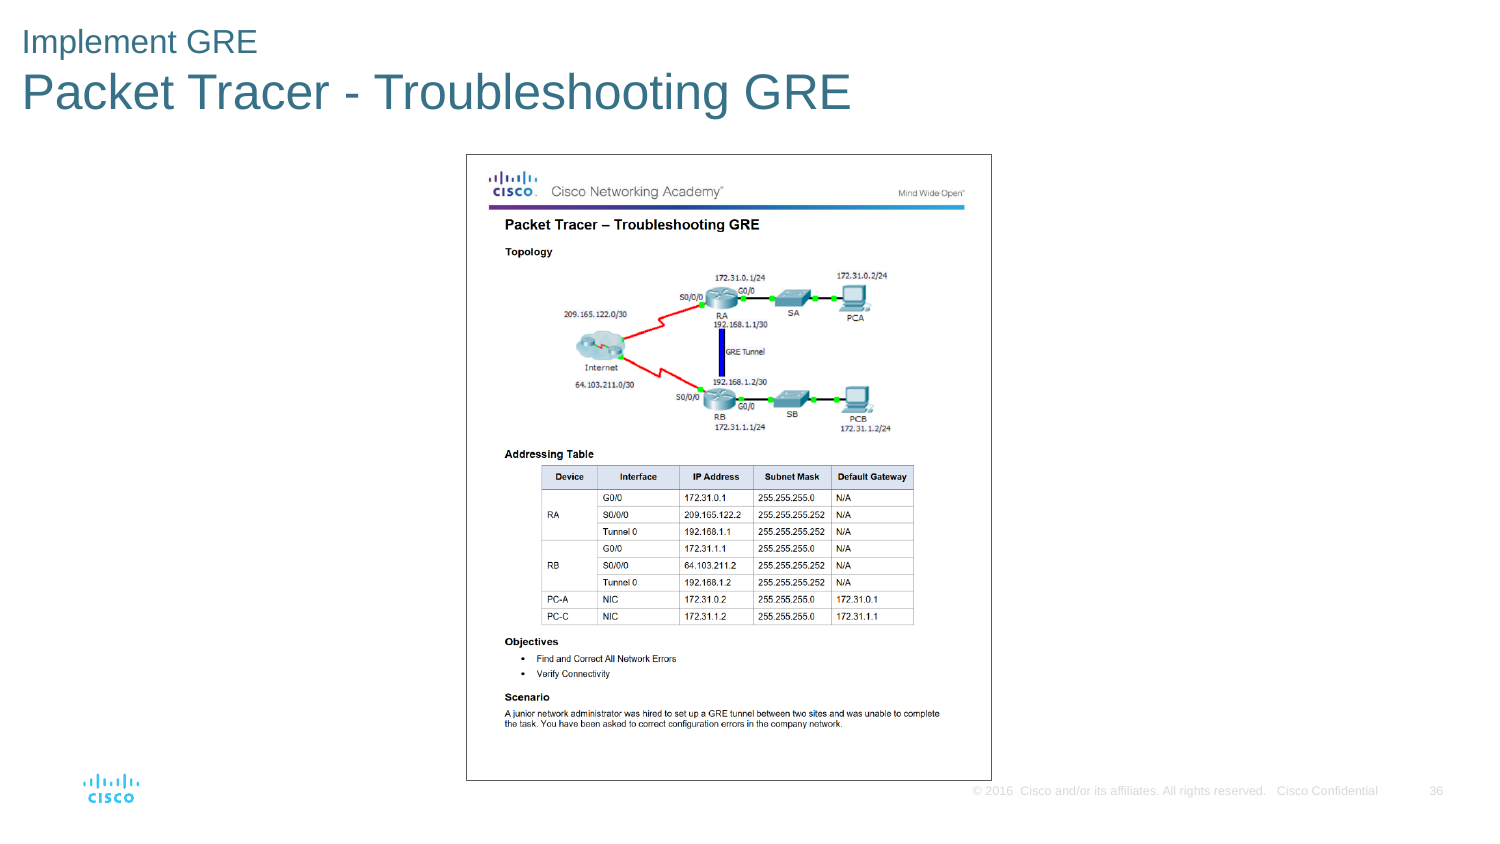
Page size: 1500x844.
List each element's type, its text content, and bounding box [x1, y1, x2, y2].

title Implement GRE Packet Tracer - Troubleshooting GRE [6, 7, 1500, 132]
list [466, 154, 991, 781]
